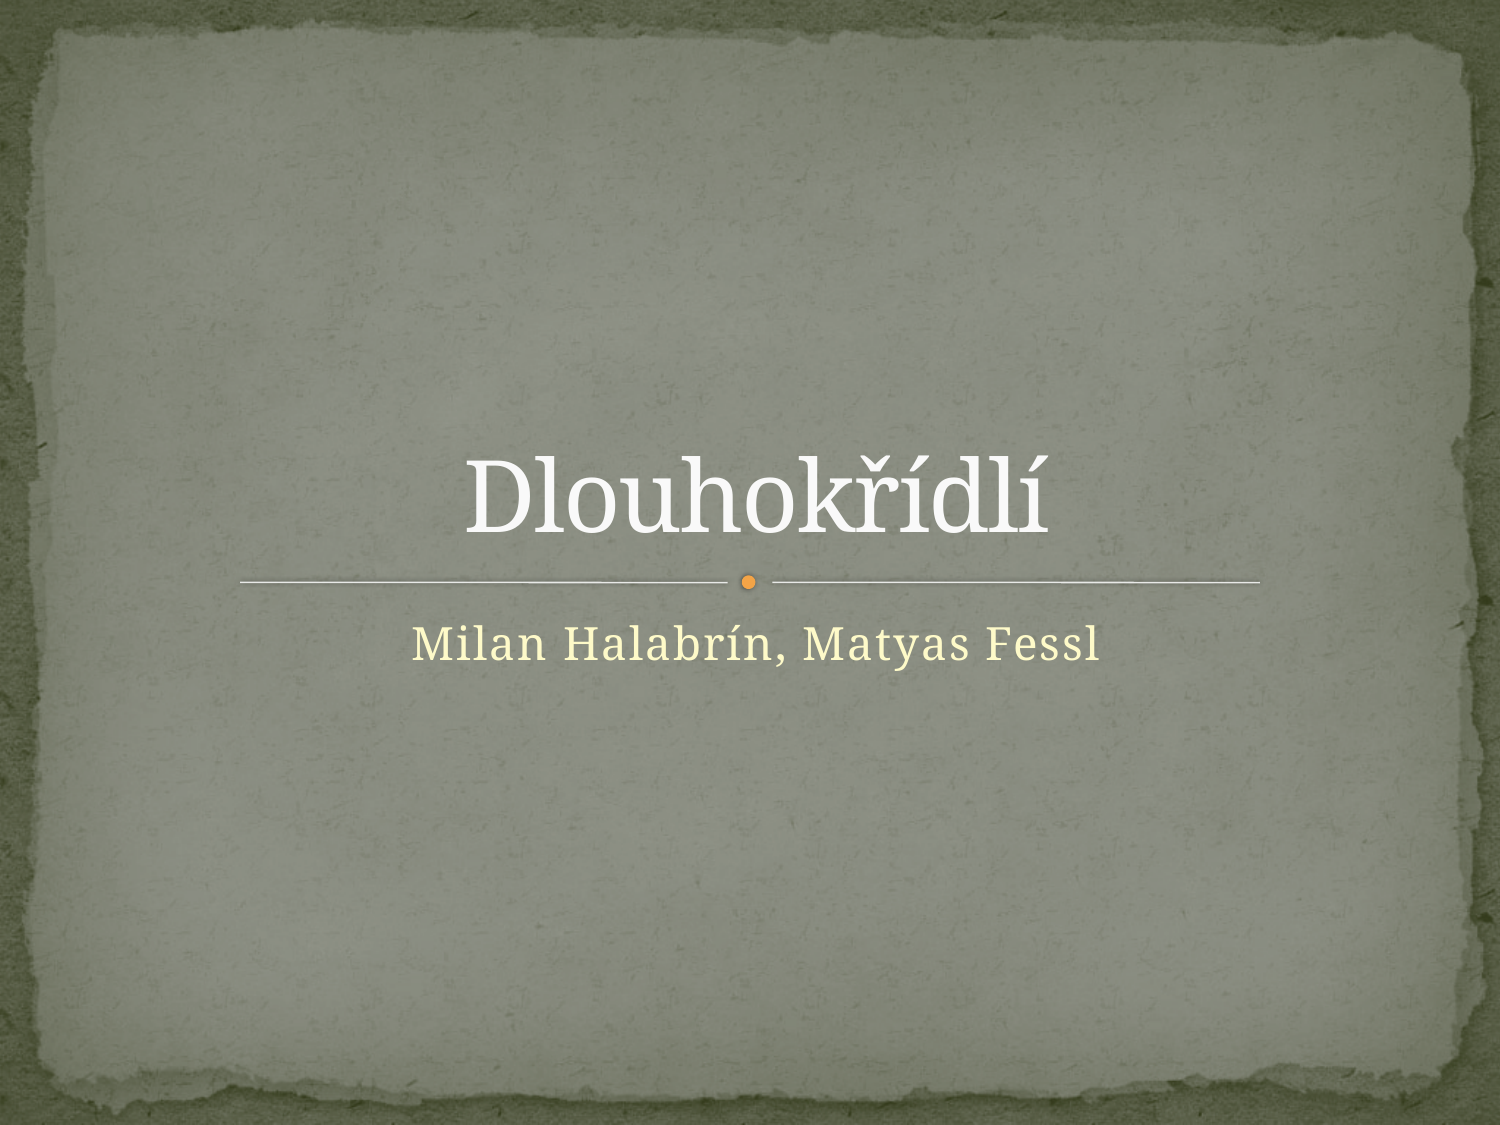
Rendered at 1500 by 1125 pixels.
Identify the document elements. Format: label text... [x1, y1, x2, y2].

subtitle Milan Halabrín, Matyas Fessl [75, 606, 1438, 795]
title Dlouhokřídlí [74, 235, 1438, 561]
